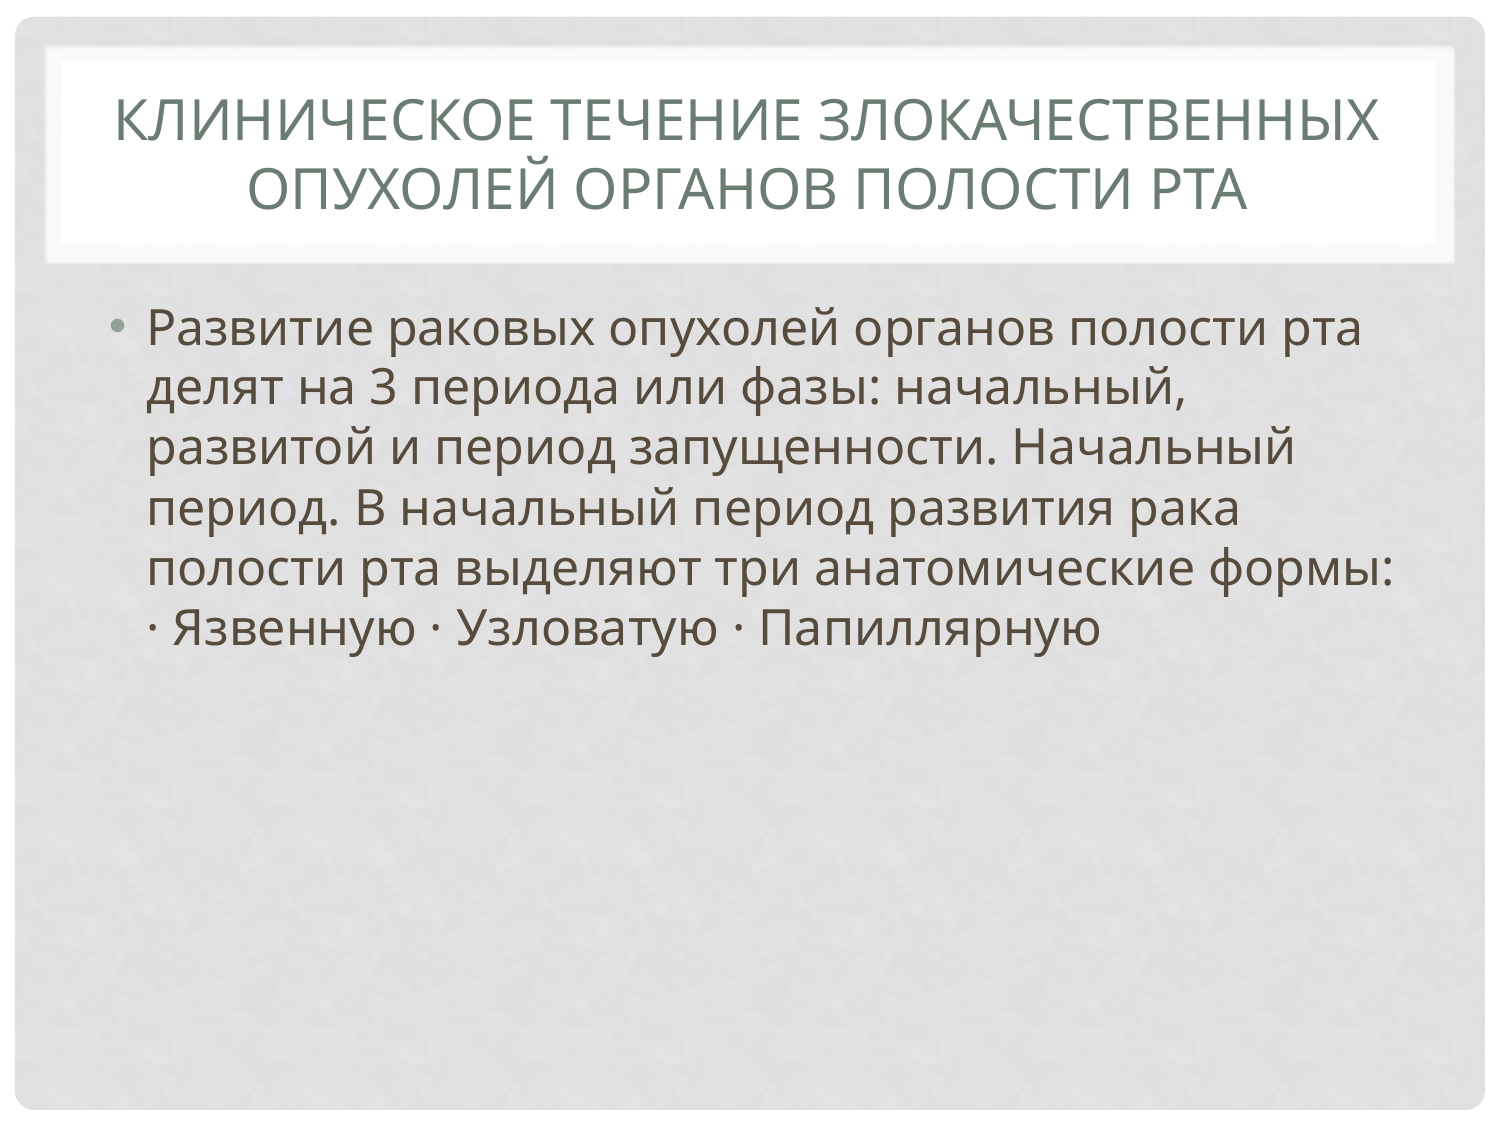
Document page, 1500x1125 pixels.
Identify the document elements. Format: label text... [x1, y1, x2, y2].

list Развитие раковых опухолей органов полости рта делят на 3 периода или фазы: начальный, развитой и период запущенности. Начальный период. В начальный период развития рака полости рта выделяют три анатомические формы: · Язвенную · Узловатую · Папиллярную [75, 287, 1425, 1005]
title Клиническое течение злокачественных опухолей органов полости рта [69, 66, 1425, 238]
